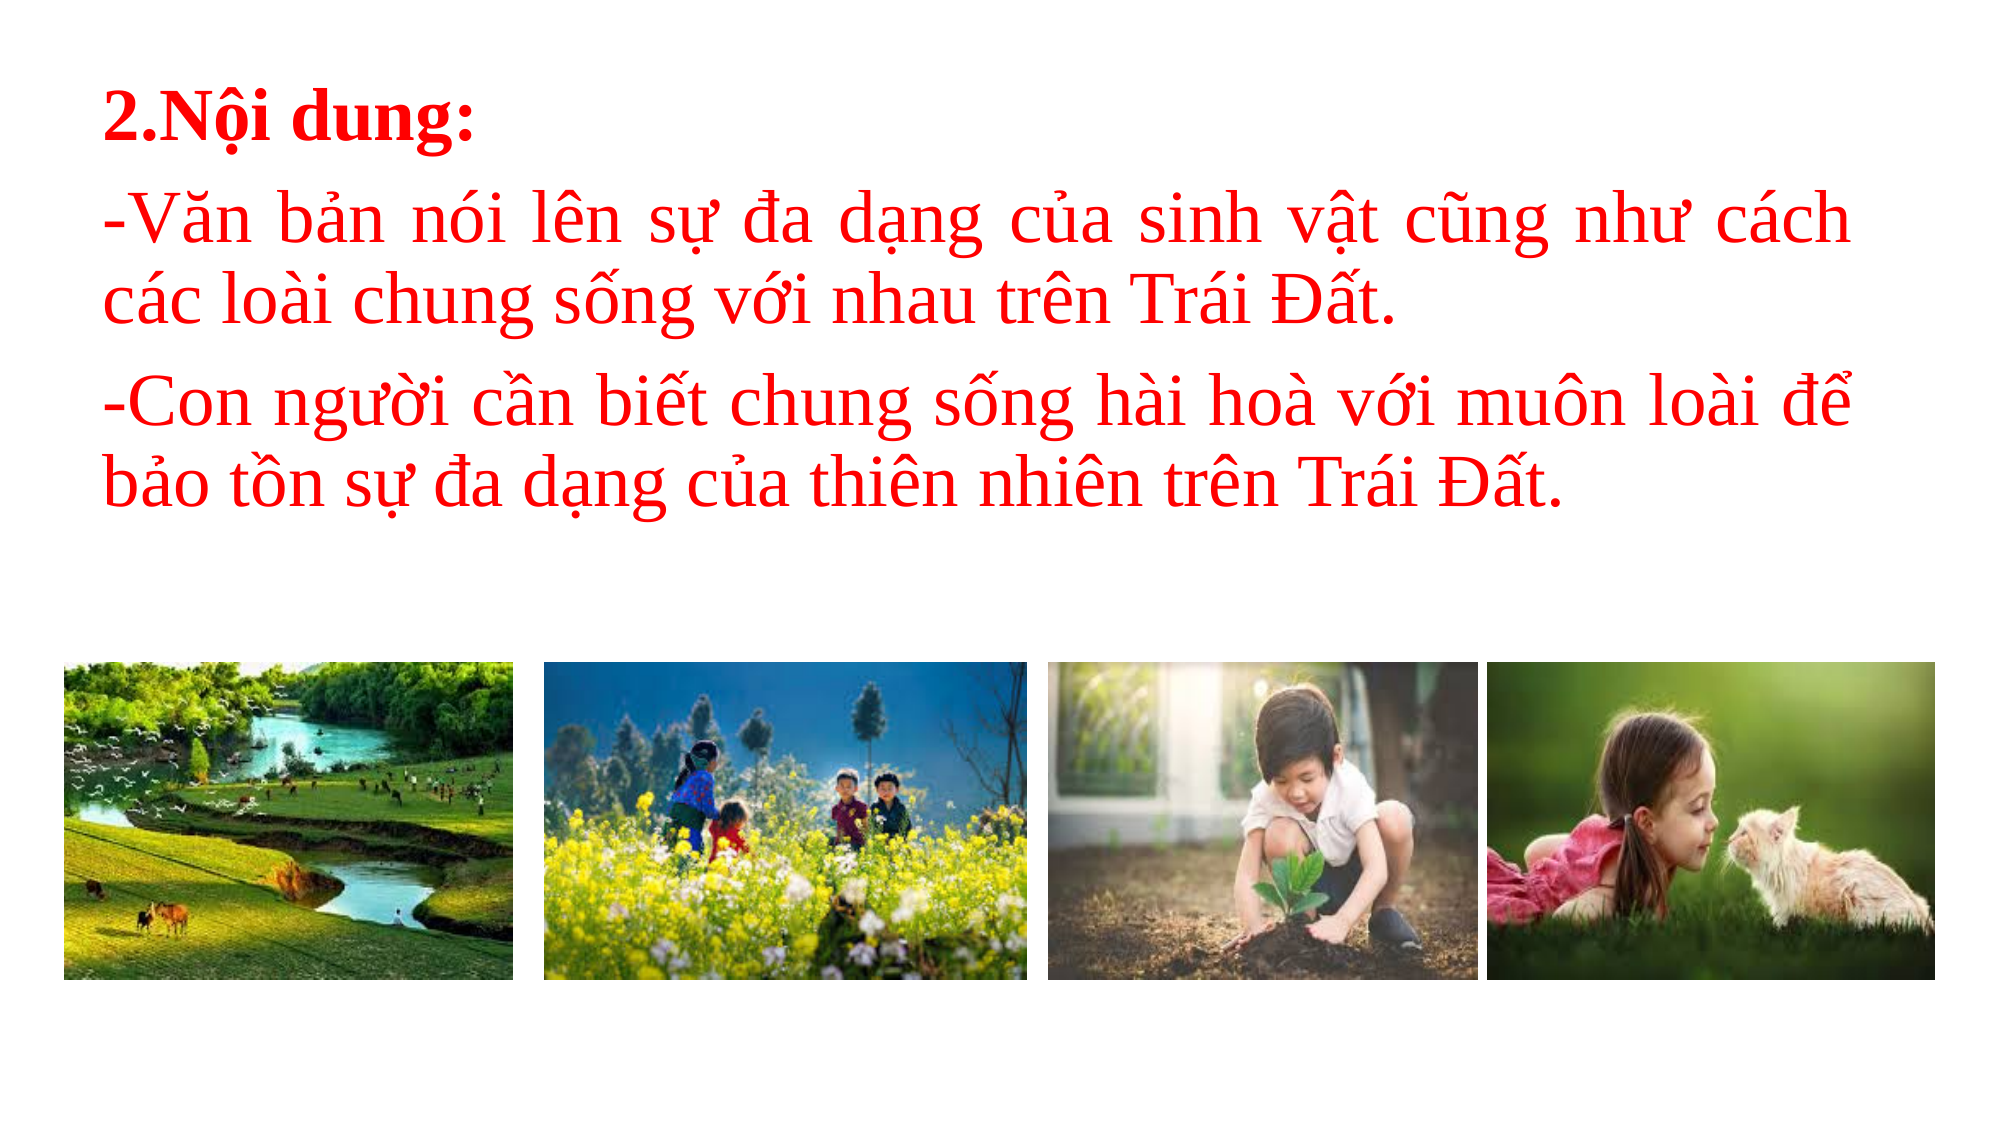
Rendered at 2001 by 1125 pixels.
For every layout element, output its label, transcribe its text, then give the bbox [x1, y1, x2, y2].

picture [544, 662, 1027, 980]
subtitle 2.Nội dung: -Văn bản nói lên sự đa dạng của sinh vật cũng như cách các loài chung sống với nhau trên Trái Đất. -Con người cần biết chung sống hài hoà với muôn loài để bảo tồn sự đa dạng của thiên nhiên trên Trái Đất. [87, 68, 1869, 1036]
picture [64, 662, 513, 980]
picture [1487, 662, 1935, 980]
picture [1048, 662, 1478, 980]
